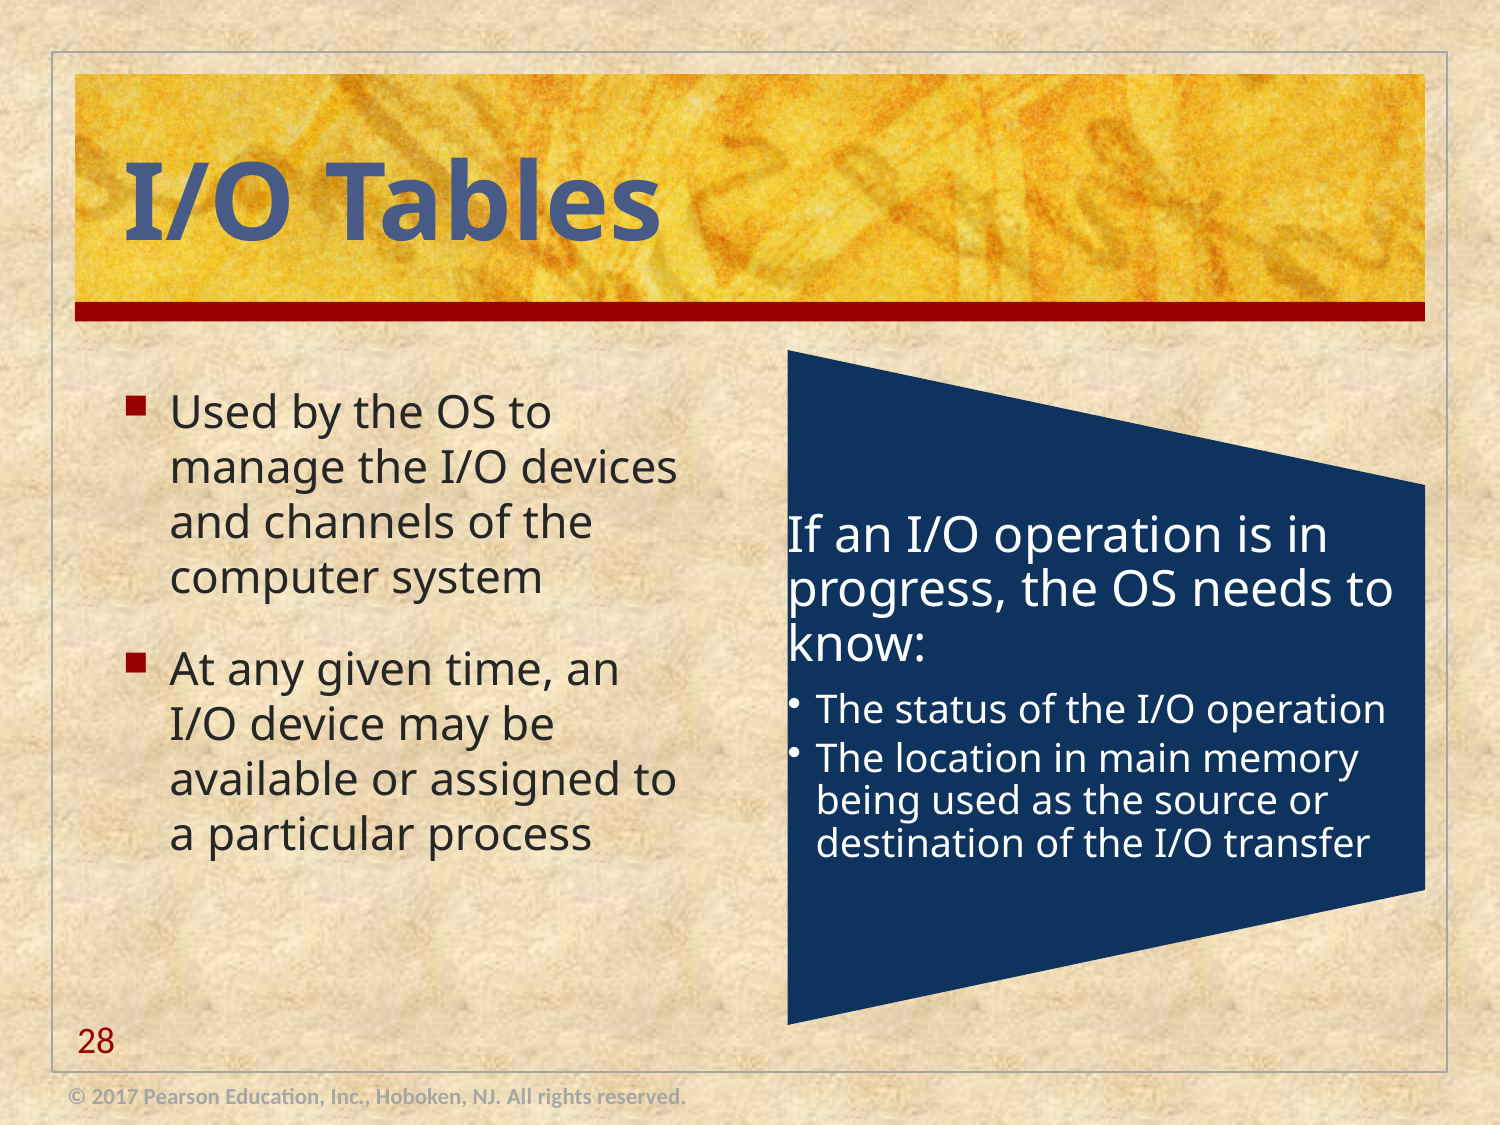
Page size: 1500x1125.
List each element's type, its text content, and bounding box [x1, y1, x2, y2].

picture [53, 53, 1446, 1071]
footer © 2017 Pearson Education, Inc., Hoboken, NJ. All rights reserved. [52, 1065, 975, 1125]
slide_number 28 [62, 1008, 150, 1069]
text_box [786, 349, 1426, 1026]
list Used by the OS to manage the I/O devices and channels of the computer system At any given time, an I/O device may be available or assigned to a particular process [108, 375, 709, 1005]
picture [0, 0, 1500, 1125]
title I/O Tables [108, 74, 1392, 263]
